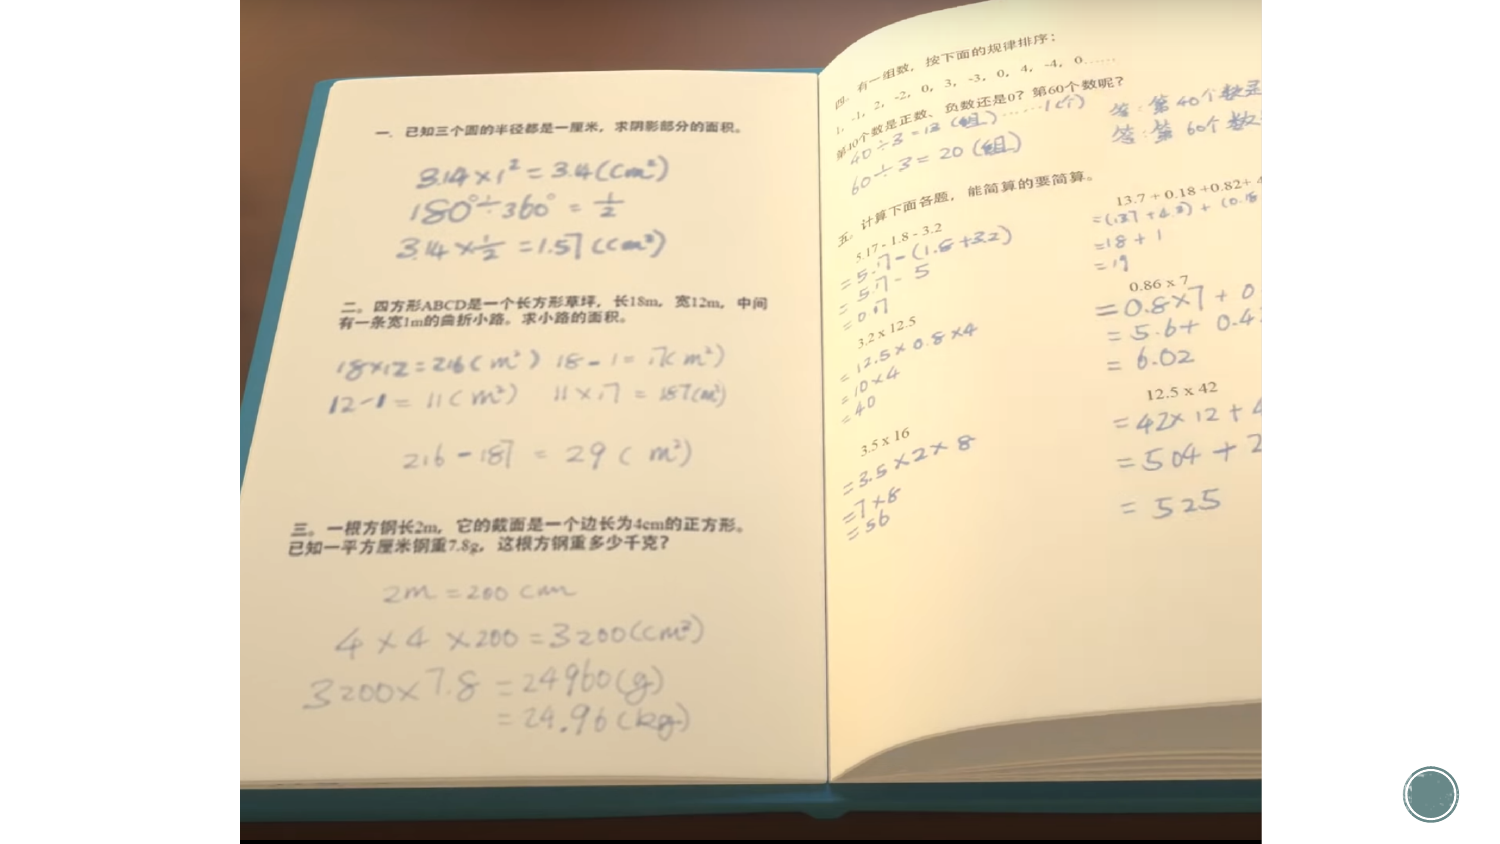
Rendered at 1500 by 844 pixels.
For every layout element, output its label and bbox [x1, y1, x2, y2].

picture [239, 0, 1262, 844]
picture [1402, 766, 1460, 823]
